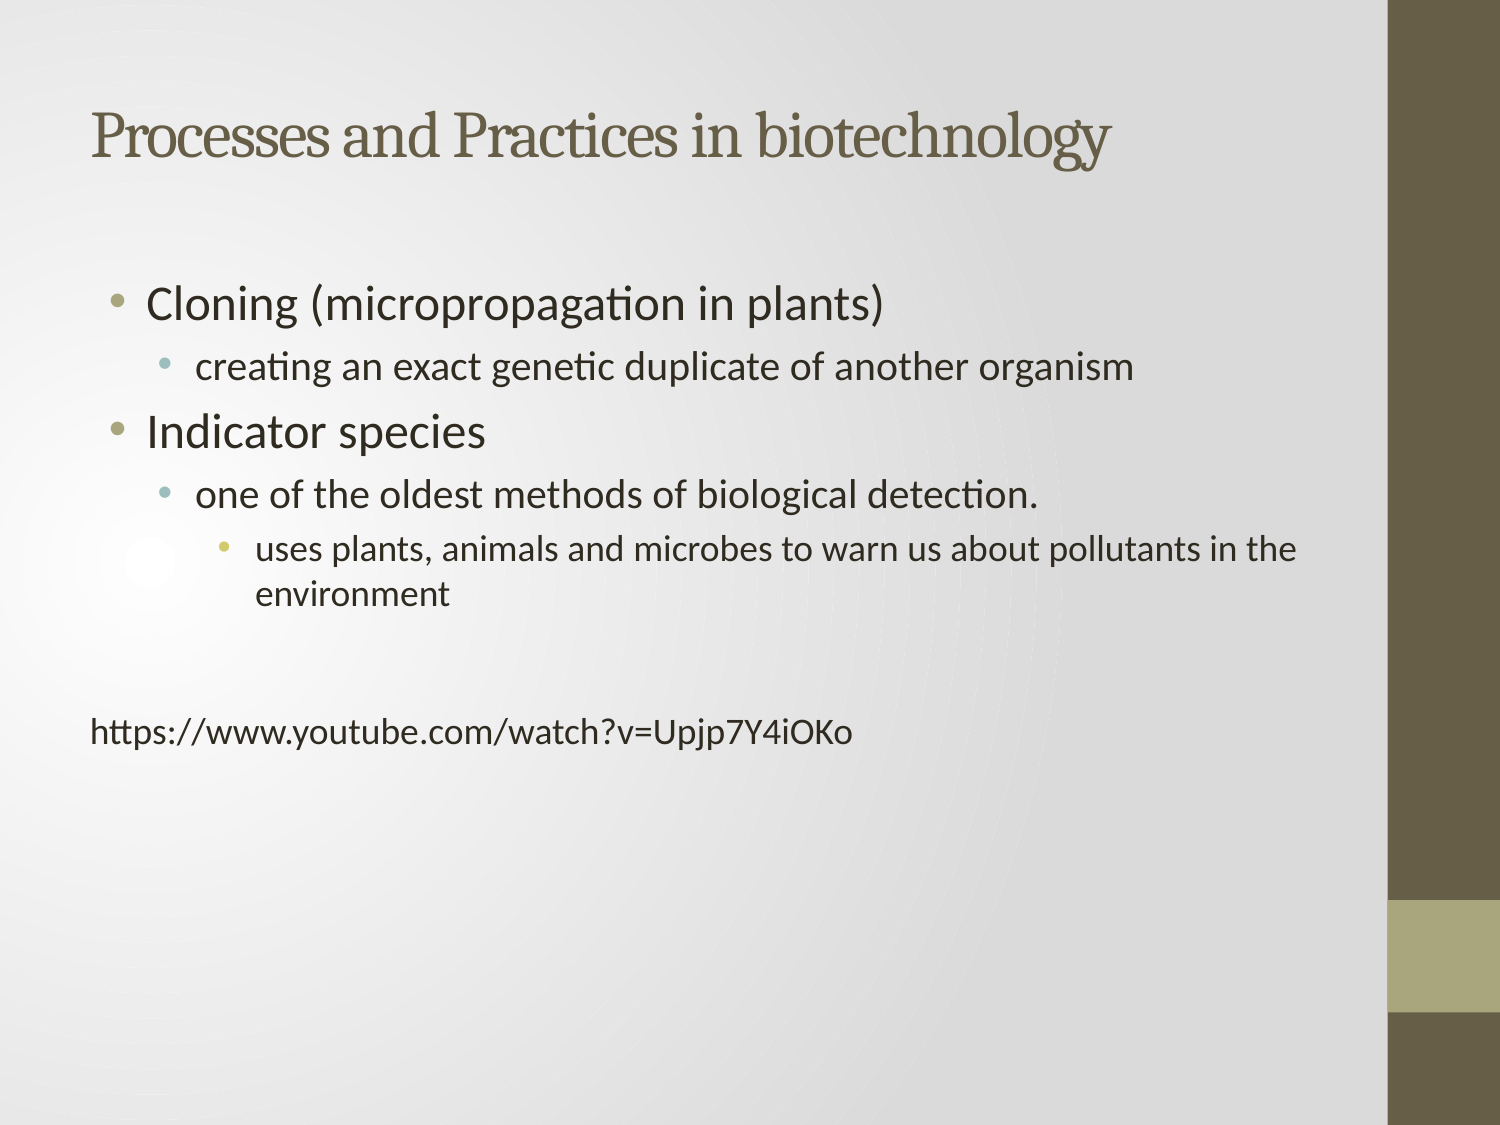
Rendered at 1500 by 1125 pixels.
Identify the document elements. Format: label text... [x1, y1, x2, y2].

list Cloning (micropropagation in plants) creating an exact genetic duplicate of another organism Indicator species one of the oldest methods of biological detection. uses plants, animals and microbes to warn us about pollutants in the environment [75, 262, 1325, 1050]
text_box https://www.youtube.com/watch?v=Upjp7Y4iOKo [74, 699, 1275, 760]
title Processes and Practices in biotechnology [75, 37, 1325, 225]
